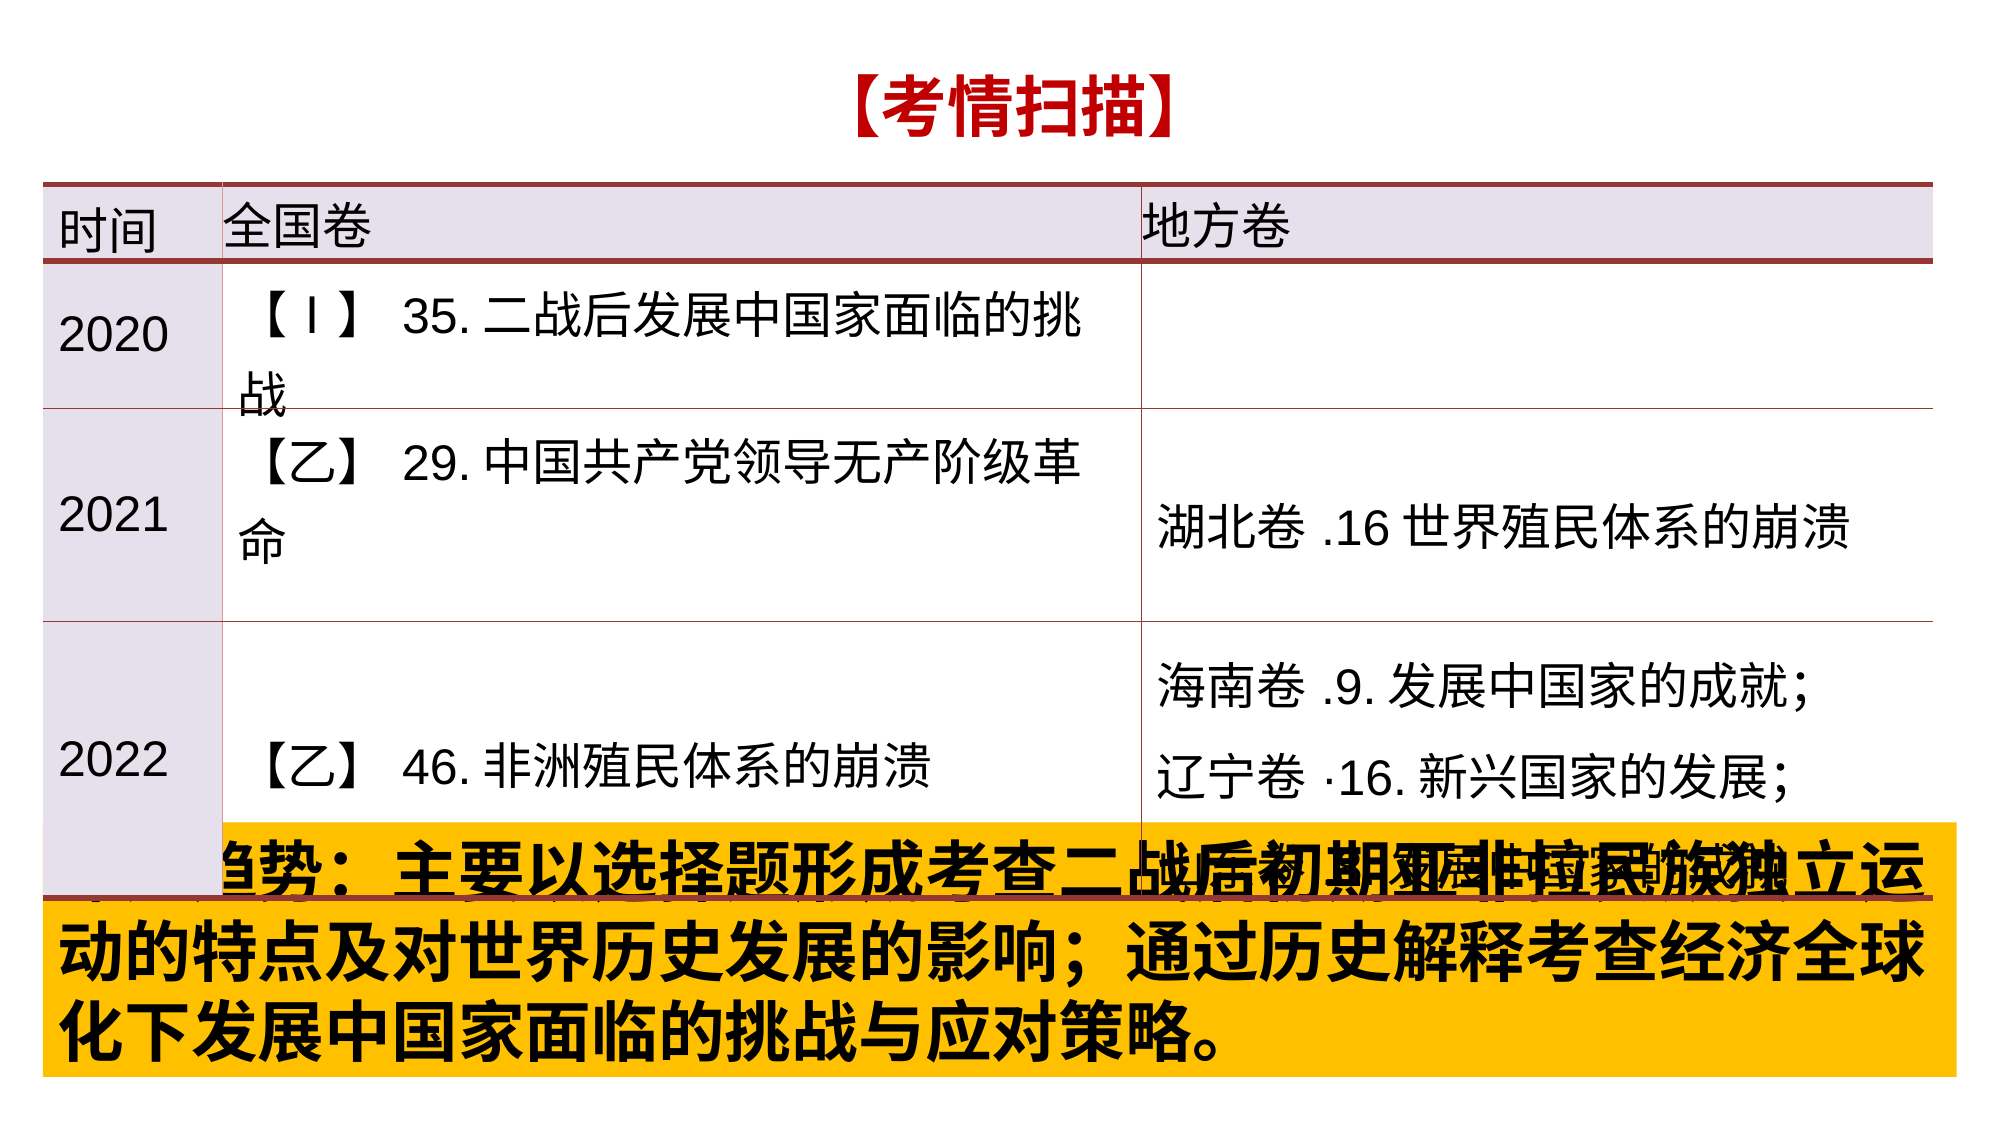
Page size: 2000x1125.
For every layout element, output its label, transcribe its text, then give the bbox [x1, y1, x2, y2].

table_cell 2021 [43, 409, 222, 621]
table_cell 【乙】29.中国共产党领导无产阶级革命 [223, 409, 1141, 621]
table_cell 海南卷.9.发展中国家的成就； 辽宁卷·16.新兴国家的发展； 山东卷.8.发展中国家的成就 [1142, 622, 1933, 895]
table_cell 【Ⅰ】35.二战后发展中国家面临的挑战 [223, 264, 1141, 408]
table_header 地方卷 [1142, 187, 1933, 258]
table_header 全国卷 [223, 187, 1141, 258]
table_cell 2022 [43, 622, 222, 895]
text_box 命题趋势：主要以选择题形成考查二战后初期亚非拉民族独立运动的特点及对世界历史发展的影响；通过历史解释考查经济全球化下发展中国家面临的挑战与应对策略。 [42, 822, 1957, 1077]
table_cell [1142, 264, 1933, 408]
text_box 【考情扫描】 [799, 57, 1230, 153]
table_header 时间 [43, 187, 222, 258]
table_cell 2020 [43, 264, 222, 408]
table_cell 湖北卷.16世界殖民体系的崩溃 [1142, 409, 1933, 621]
table_cell 【乙】46.非洲殖民体系的崩溃 [223, 622, 1141, 895]
